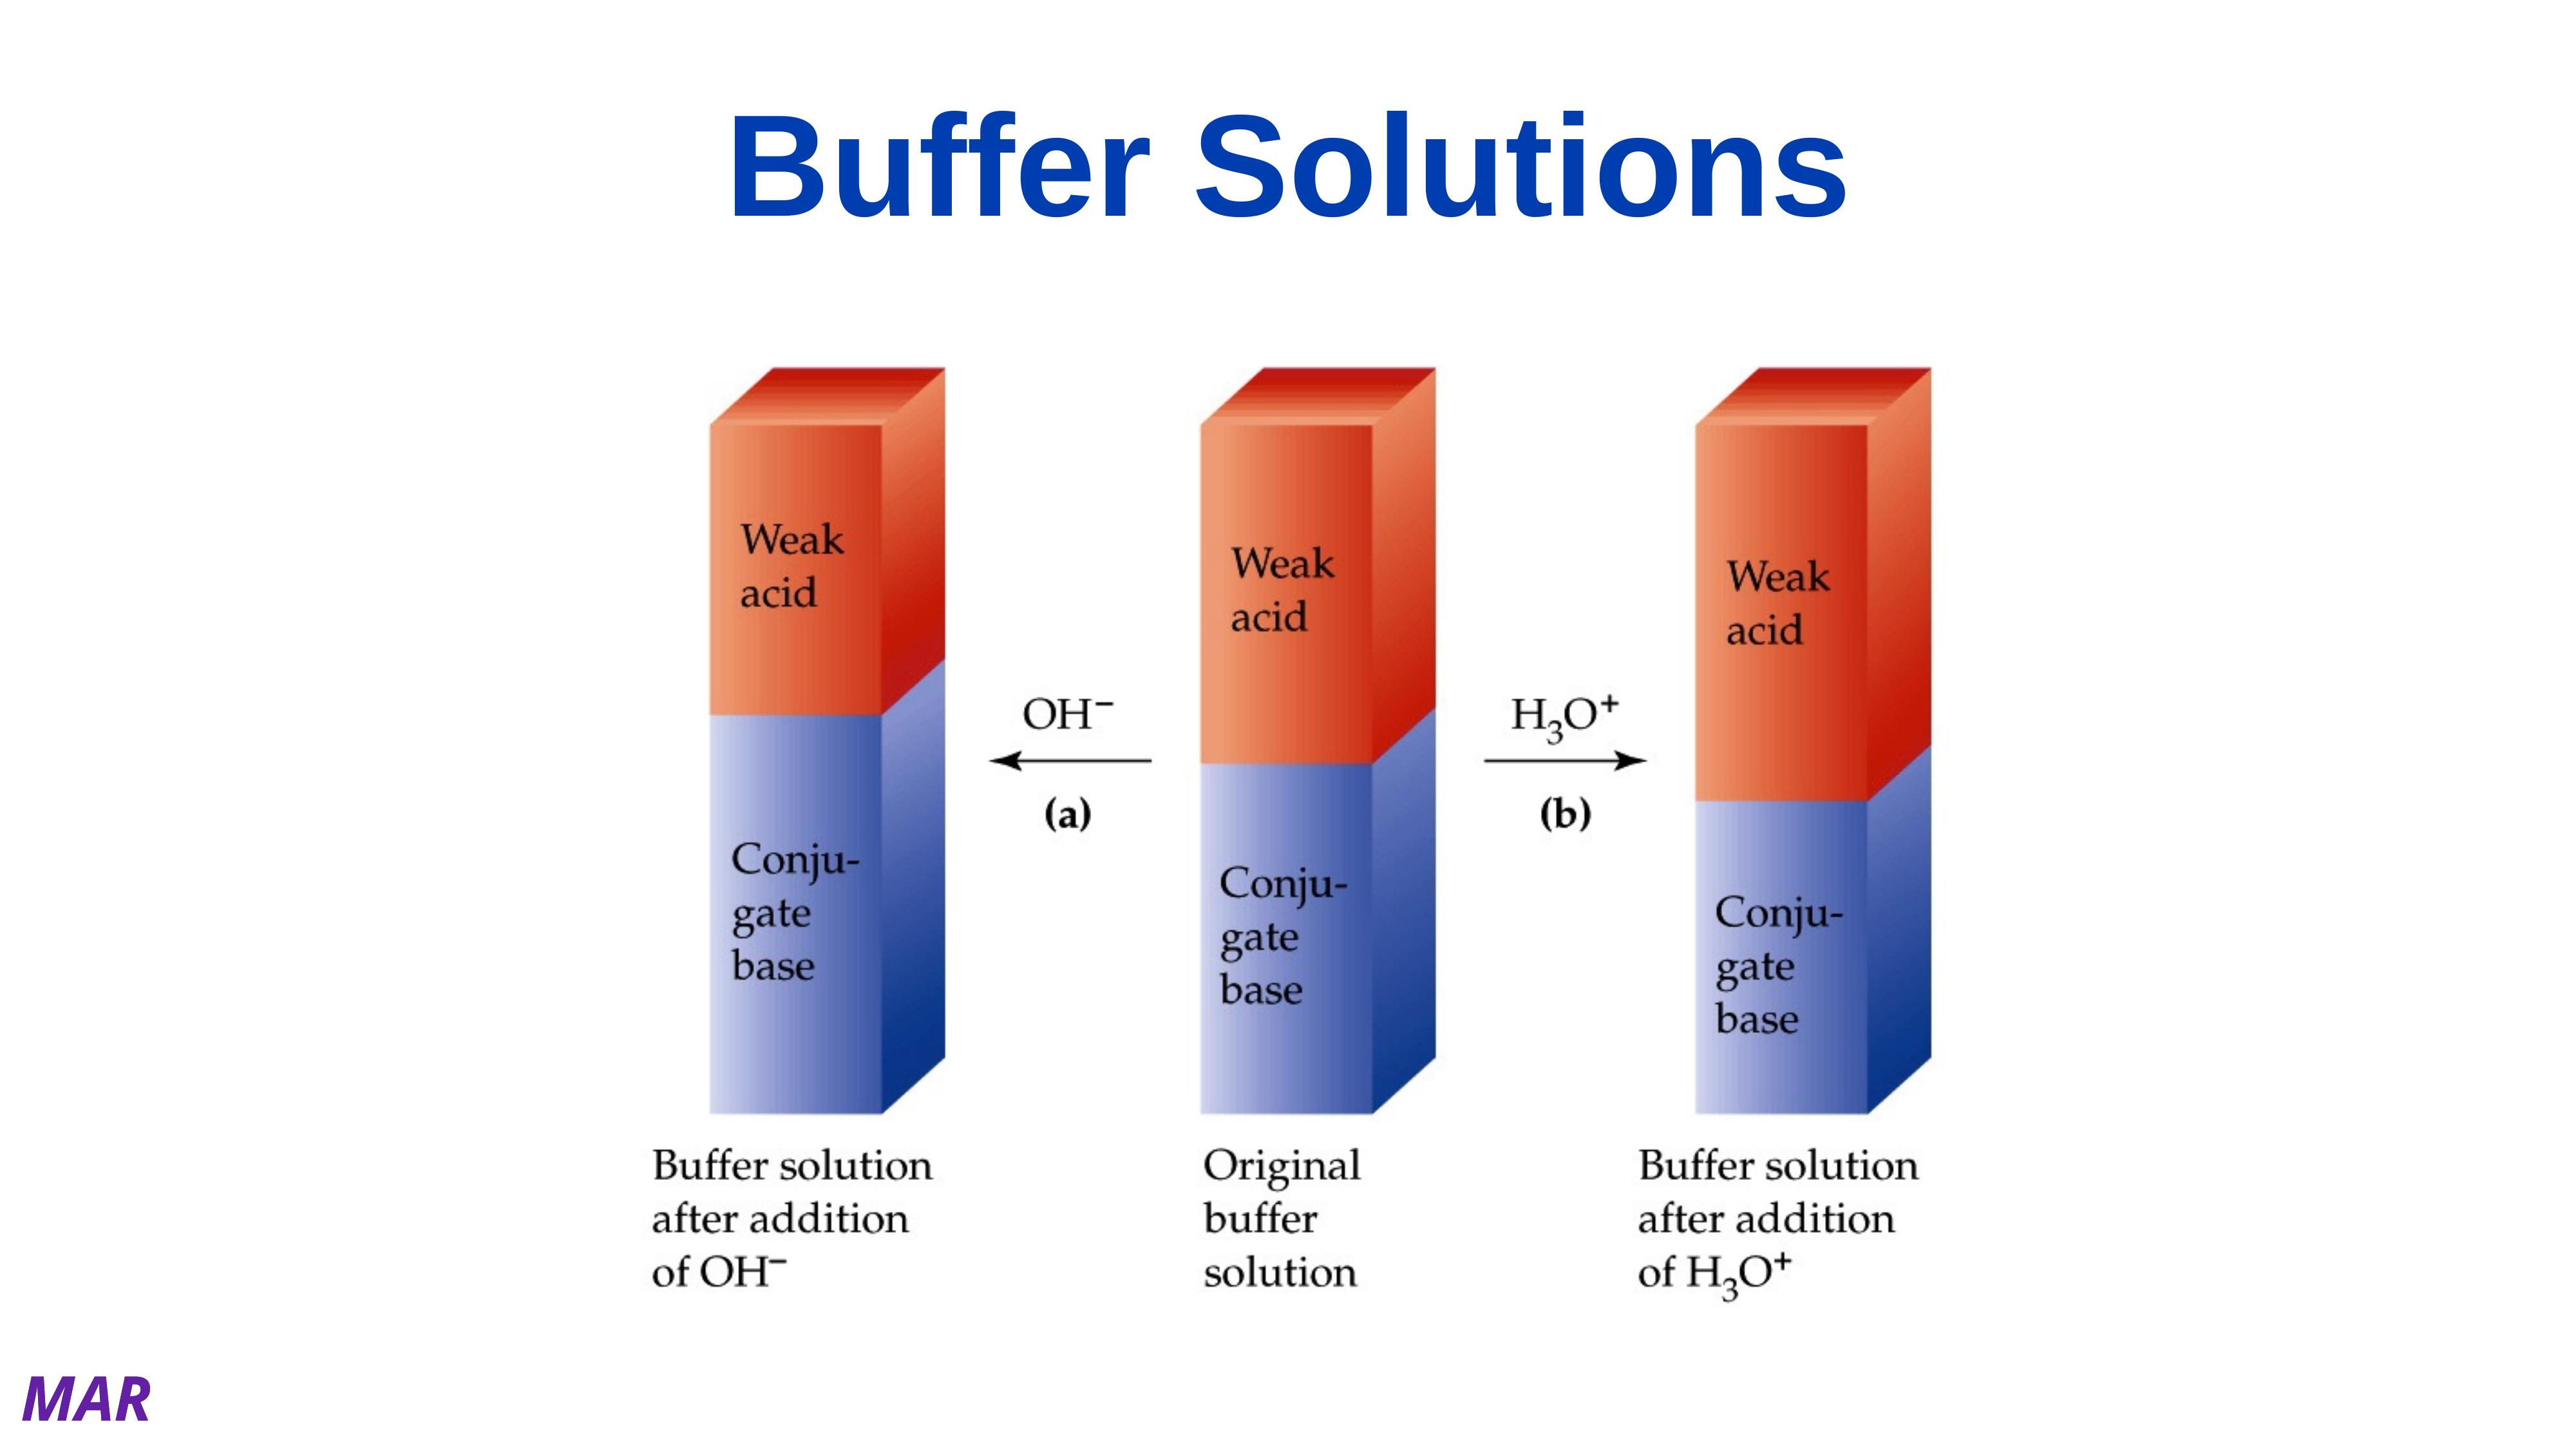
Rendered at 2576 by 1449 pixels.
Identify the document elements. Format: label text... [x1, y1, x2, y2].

picture [628, 365, 1950, 1321]
title Buffer Solutions [531, 0, 2047, 339]
text_box MAR [3, 1349, 170, 1443]
